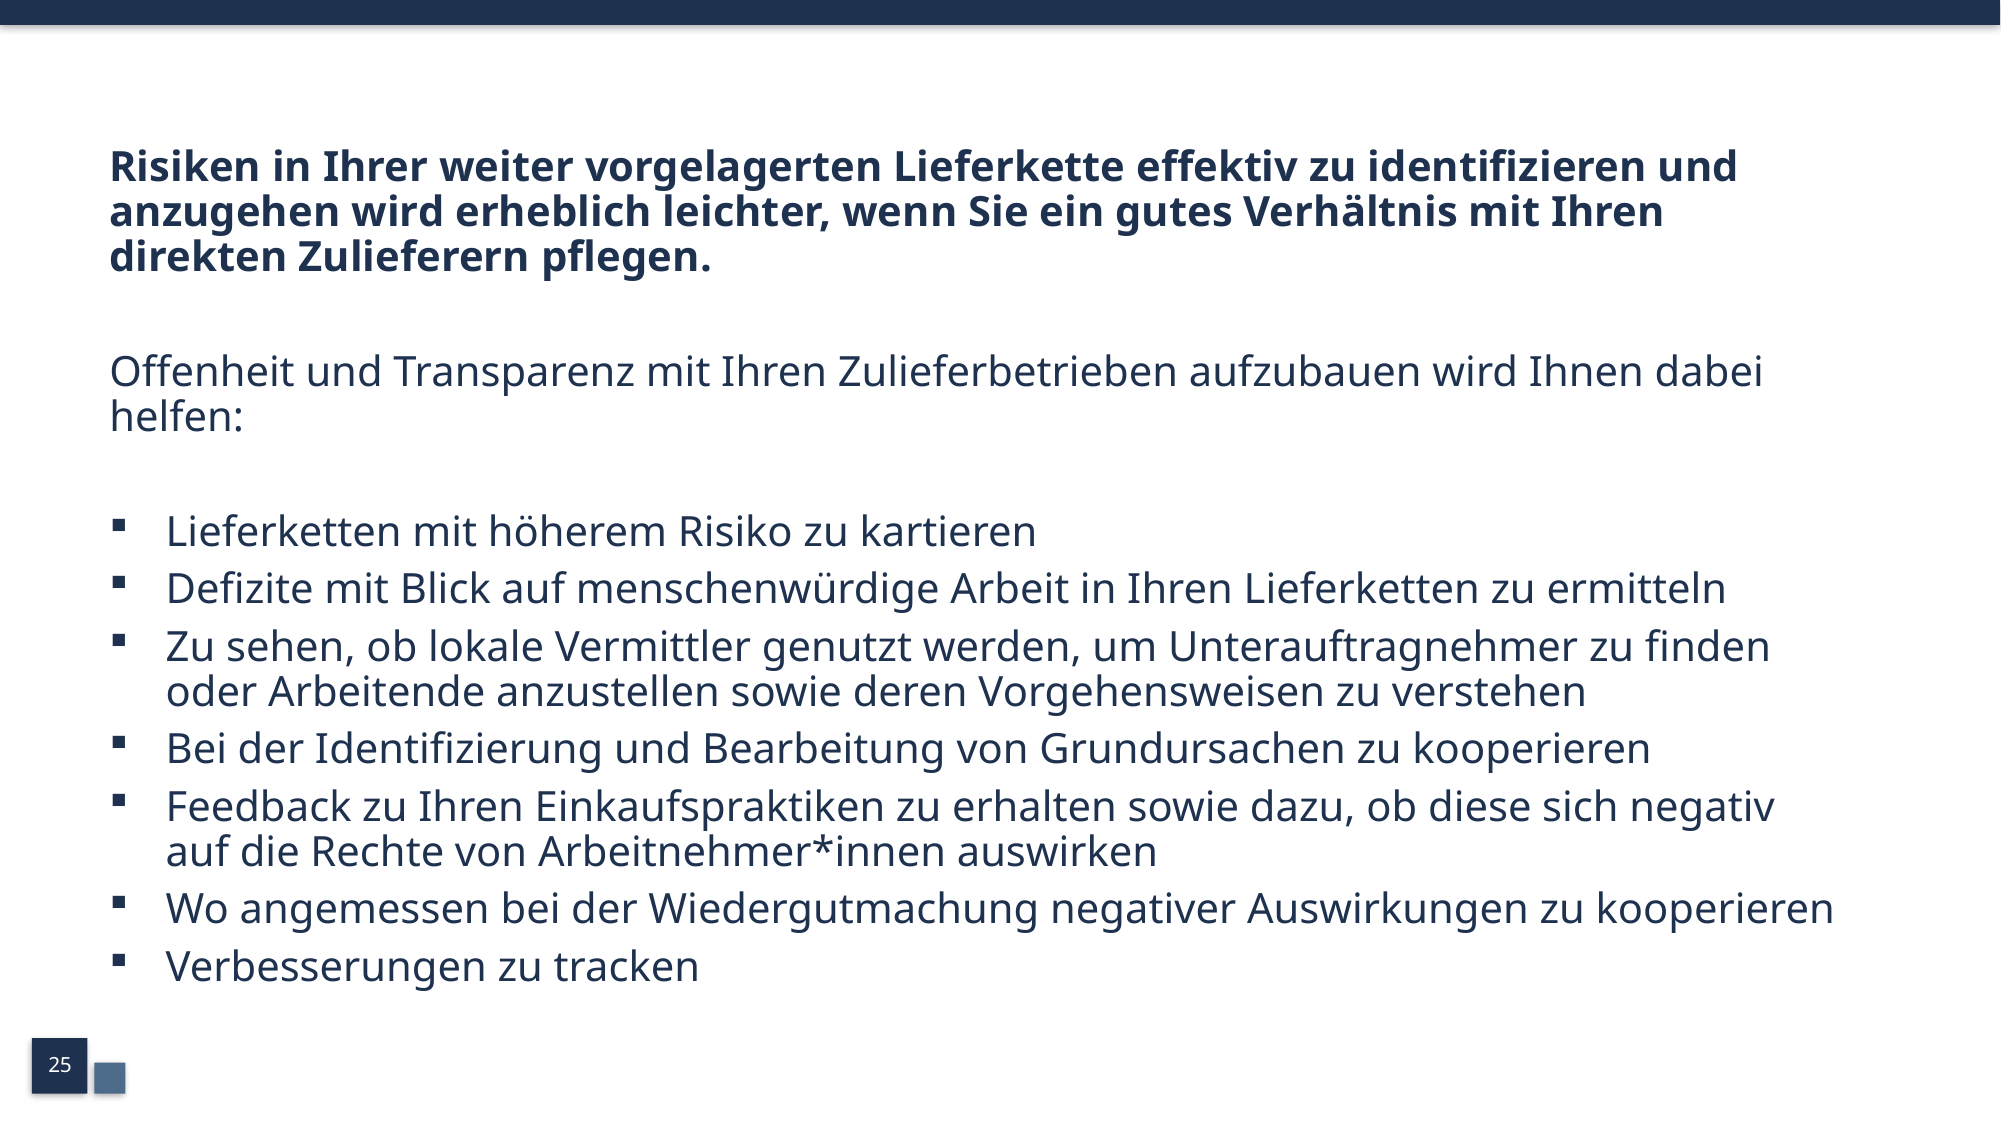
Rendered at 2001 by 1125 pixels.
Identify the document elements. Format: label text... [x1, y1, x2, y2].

slide_number 25 [10, 1048, 110, 1084]
subtitle Risiken in Ihrer weiter vorgelagerten Lieferkette effektiv zu identifizieren und anzugehen wird erheblich leichter, wenn Sie ein gutes Verhältnis mit Ihren direkten Zulieferern pflegen. Offenheit und Transparenz mit Ihren Zulieferbetrieben aufzubauen wird Ihnen dabei helfen: Lieferketten mit höherem Risiko zu kartieren Defizite mit Blick auf menschenwürdige Arbeit in Ihren Lieferketten zu ermitteln Zu sehen, ob lokale Vermittler genutzt werden, um Unterauftragnehmer zu finden oder Arbeitende anzustellen sowie deren Vorgehensweisen zu verstehen Bei der Identifizierung und Bearbeitung von Grundursachen zu kooperieren Feedback zu Ihren Einkaufspraktiken zu erhalten sowie dazu, ob diese sich negativ auf die Rechte von Arbeitnehmer*innen auswirken Wo angemessen bei der Wiedergutmachung negativer Auswirkungen zu kooperieren Verbesserungen zu tracken [94, 80, 1859, 937]
